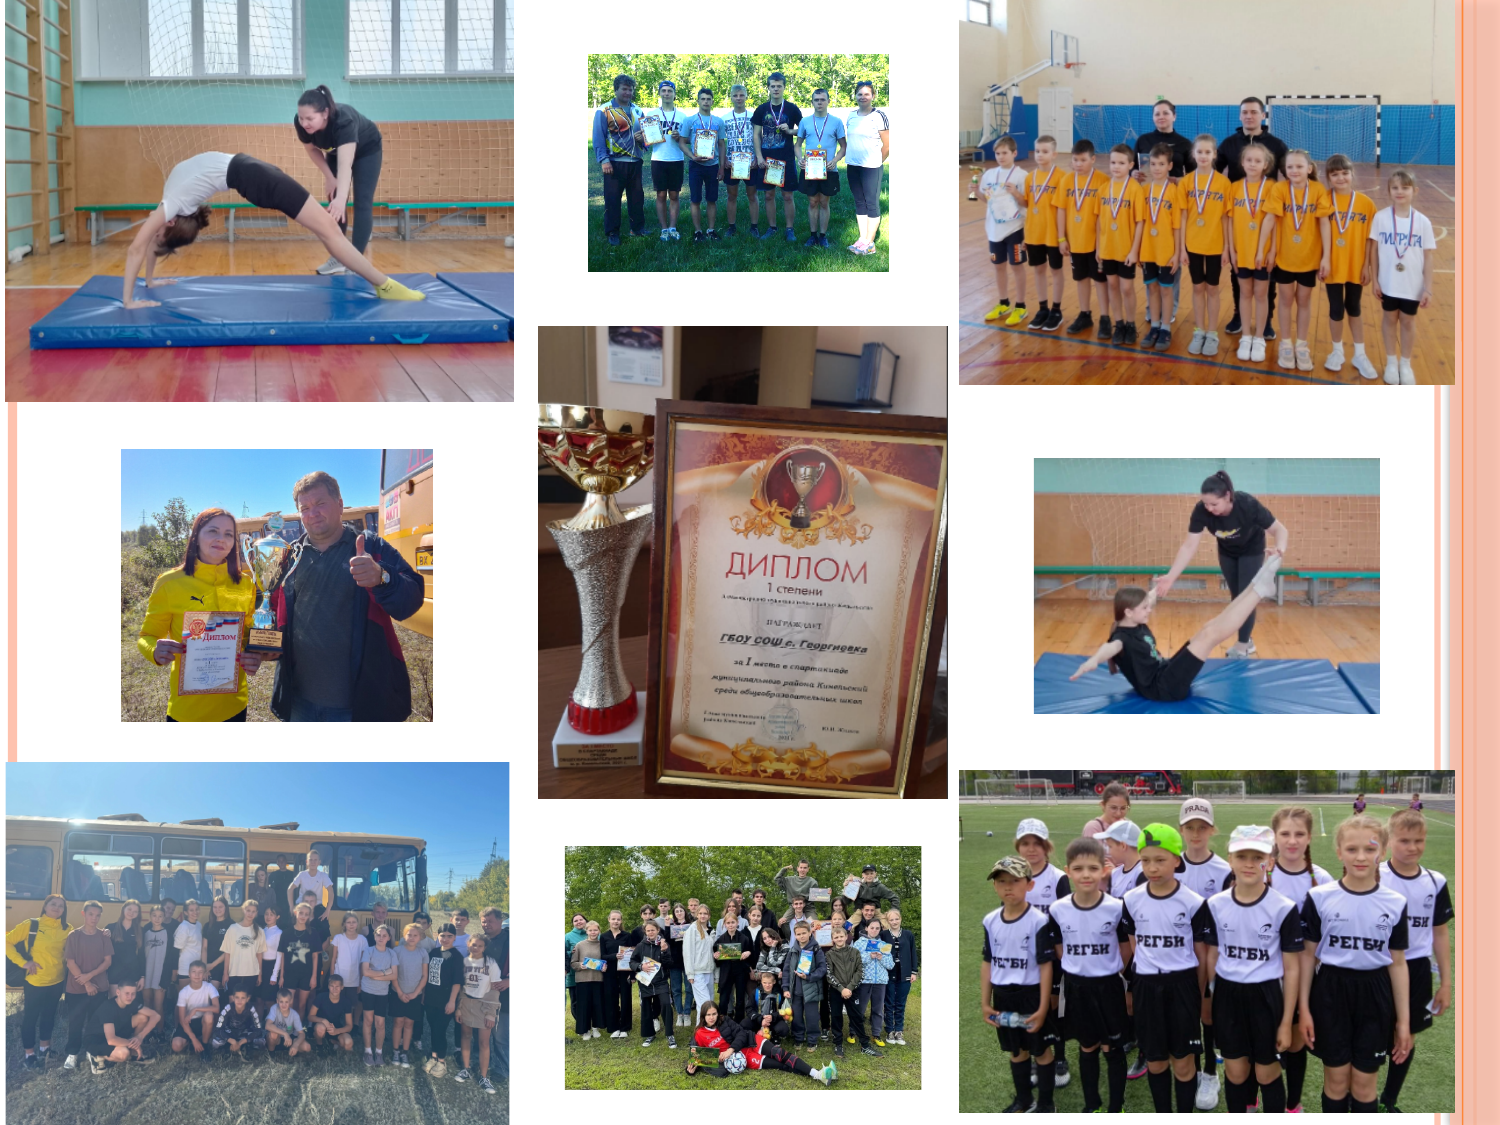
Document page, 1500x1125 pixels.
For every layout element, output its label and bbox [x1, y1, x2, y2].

picture [120, 449, 433, 722]
picture [564, 845, 922, 1090]
picture [1033, 457, 1381, 714]
picture [587, 53, 890, 272]
picture [5, 762, 510, 1125]
picture [958, 0, 1455, 385]
picture [958, 770, 1455, 1114]
picture [5, 0, 515, 402]
picture [537, 325, 949, 800]
